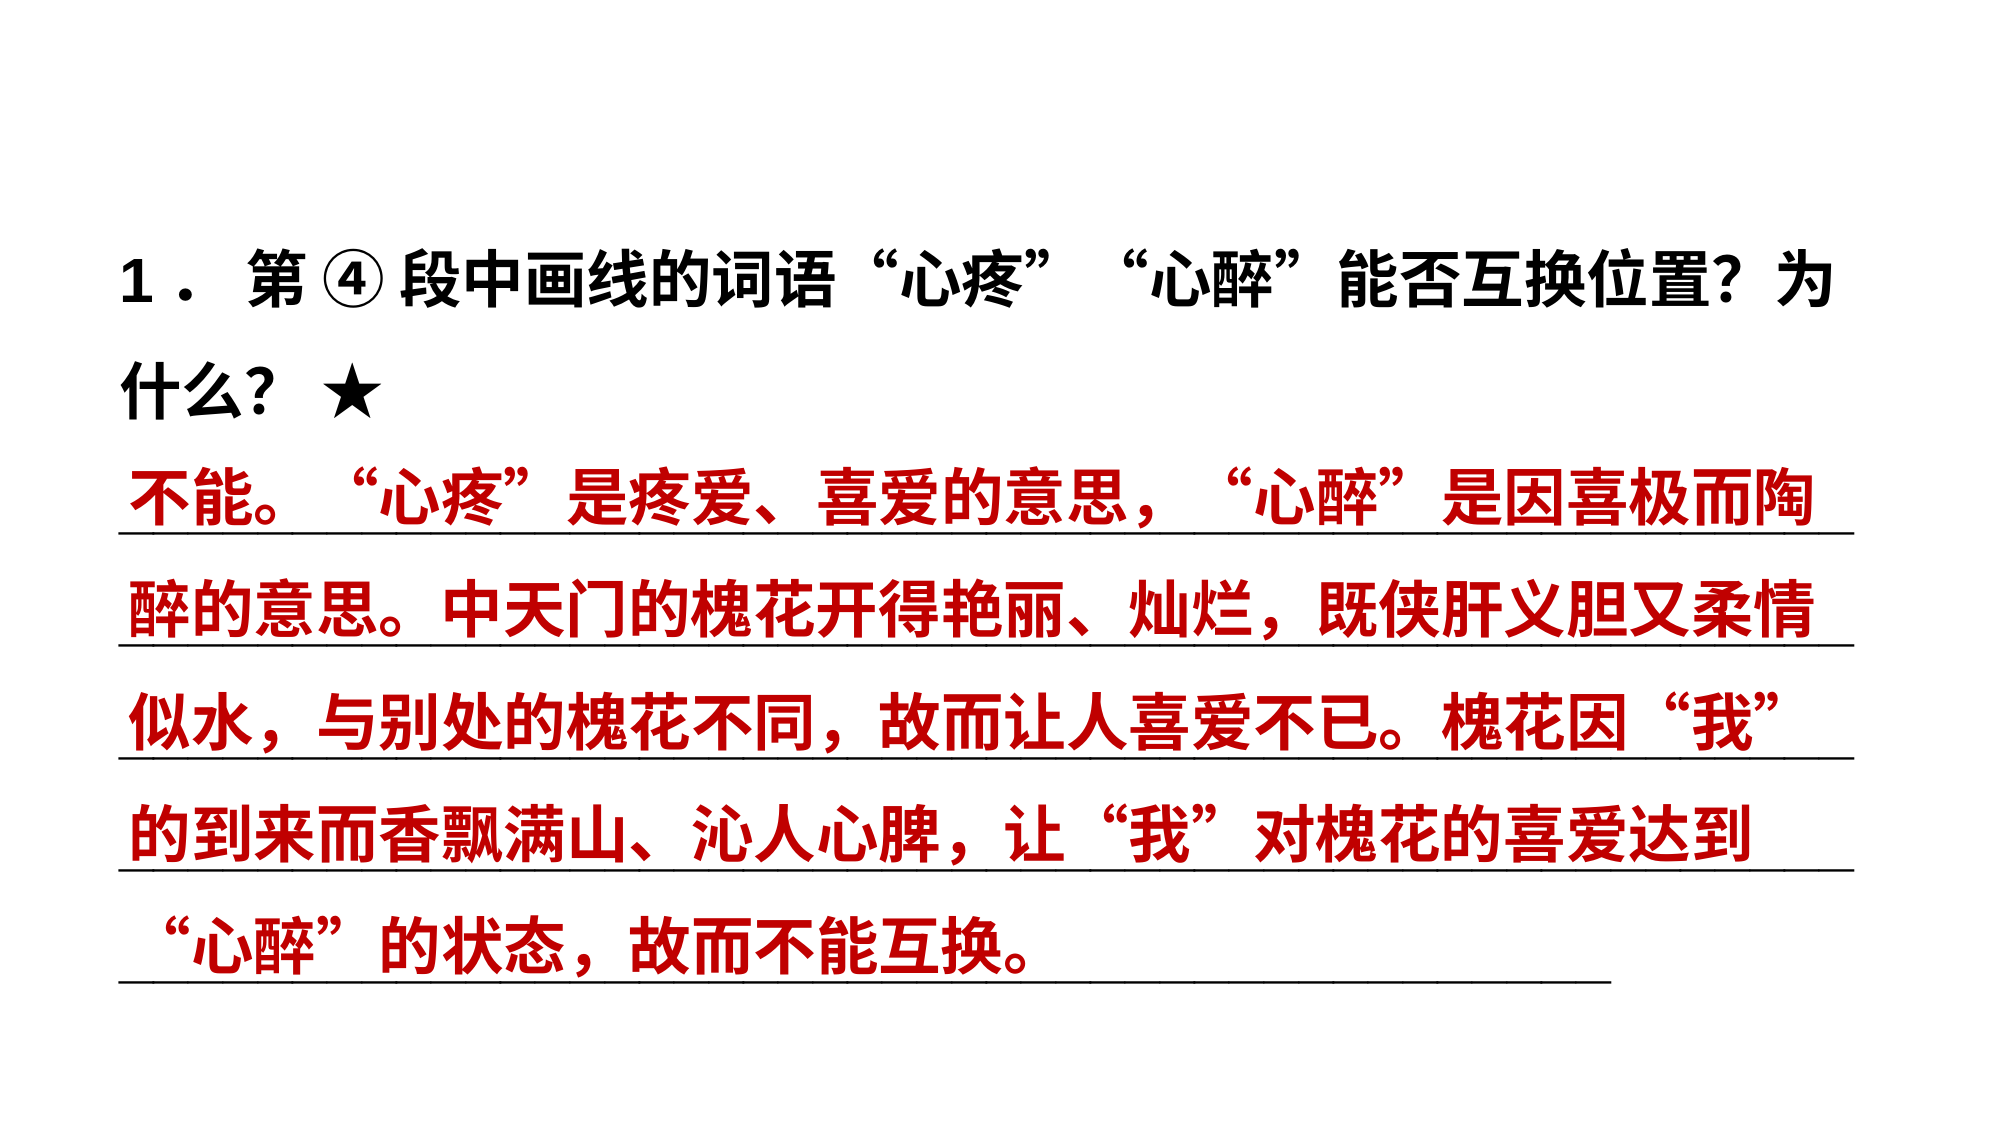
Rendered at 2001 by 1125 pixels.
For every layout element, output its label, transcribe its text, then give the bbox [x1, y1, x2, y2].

text_box 1． 第 ④ 段中画线的词语“心疼”“心醉”能否互换位置？为什么？ ★ ___________________________________________________________________________________________________________________________________________________________________________________________________________________________________________________ [104, 195, 1905, 997]
text_box 不能。“心疼”是疼爱、喜爱的意思，“心醉”是因喜极而陶醉的意思。中天门的槐花开得艳丽、灿烂，既侠肝义胆又柔情似水，与别处的槐花不同，故而让人喜爱不已。槐花因“我”的到来而香飘满山、沁人心脾，让“我”对槐花的喜爱达到“心醉”的状态，故而不能互换。 [113, 413, 1874, 990]
